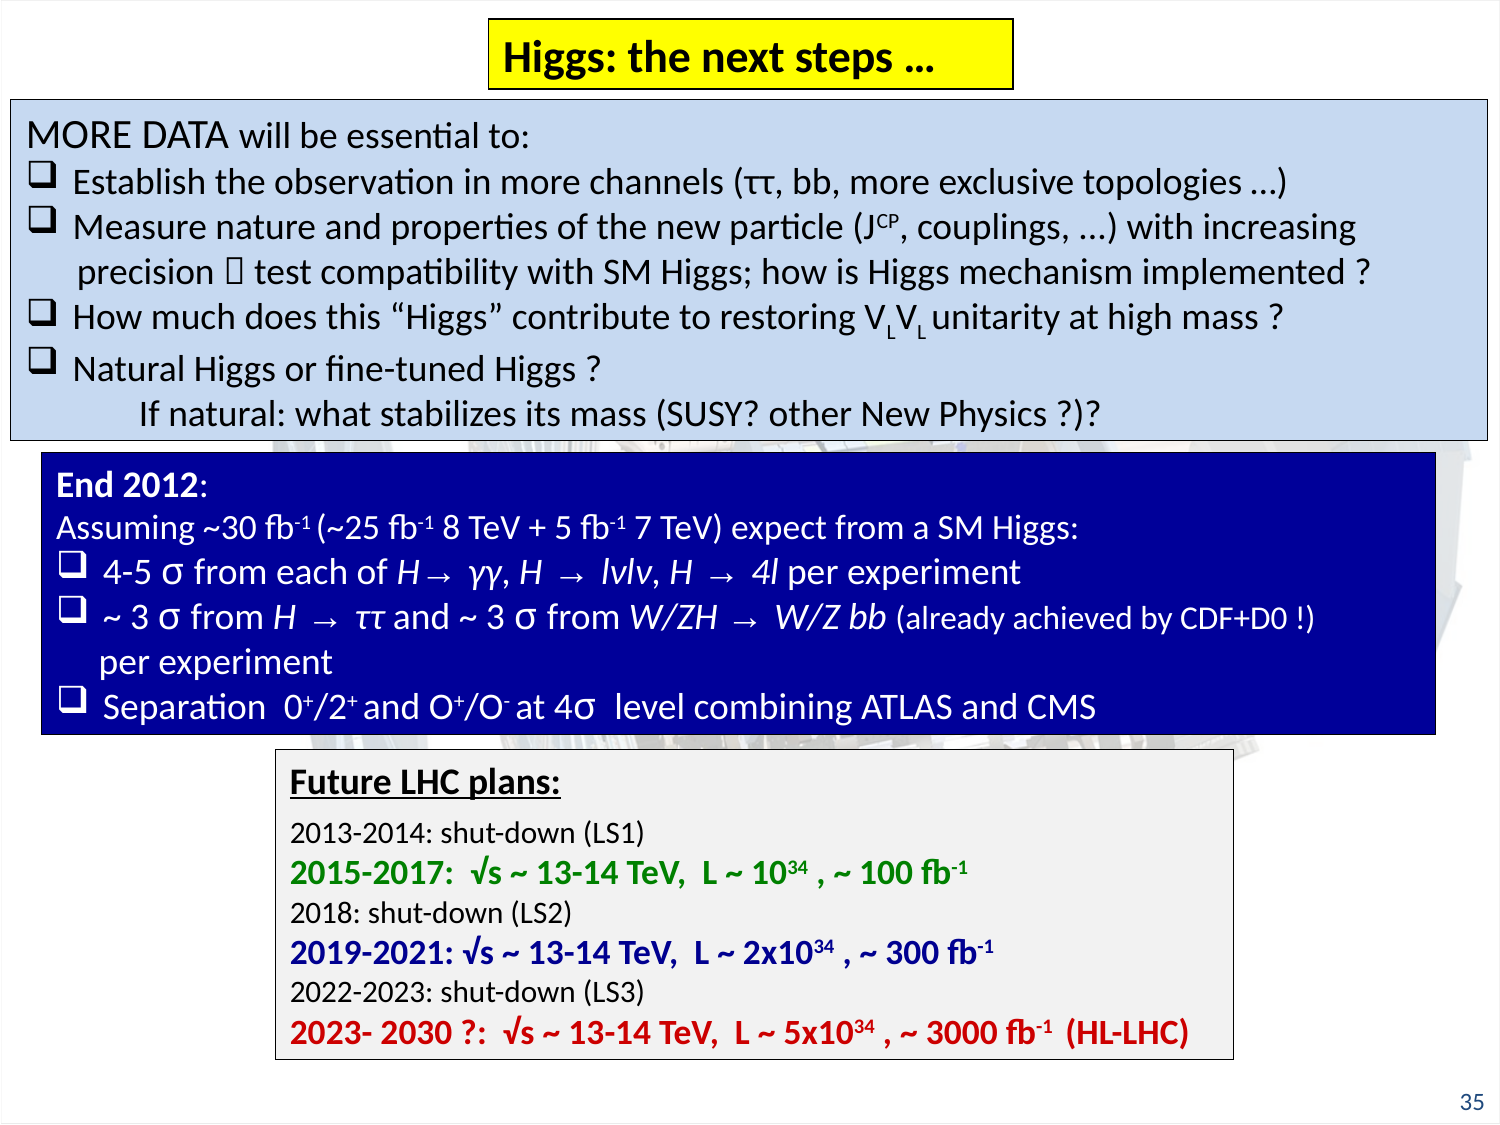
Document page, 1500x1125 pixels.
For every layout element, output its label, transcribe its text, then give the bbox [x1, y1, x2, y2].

text_box Higgs: the next steps … [488, 19, 1013, 89]
text_box MORE DATA will be essential to: Establish the observation in more channels (ττ, bb, more exclusive topologies …) Measure nature and properties of the new particle (JCP, couplings, ...) with increasing precision  test compatibility with SM Higgs; how is Higgs mechanism implemented ? How much does this “Higgs” contribute to restoring VLVL unitarity at high mass ? Natural Higgs or fine-tuned Higgs ? If natural: what stabilizes its mass (SUSY? other New Physics ?)? [10, 99, 1488, 441]
text_box End 2012: Assuming ~30 fb-1 (~25 fb-1 8 TeV + 5 fb-1 7 TeV) expect from a SM Higgs: 4-5 σ from each of H→ γγ, H → lνlν, H → 4l per experiment ~ 3 σ from H → ττ and ~ 3 σ from W/ZH → W/Z bb (already achieved by CDF+D0 !) per experiment Separation 0+/2+ and O+/O- at 4σ level combining ATLAS and CMS [41, 452, 1436, 735]
slide_number 35 [1362, 1074, 1500, 1125]
text_box Future LHC plans: 2013-2014: shut-down (LS1) 2015-2017: √s ~ 13-14 TeV, L ~ 1034 , ~ 100 fb-1 2018: shut-down (LS2) 2019-2021: √s ~ 13-14 TeV, L ~ 2x1034 , ~ 300 fb-1 2022-2023: shut-down (LS3) 2023- 2030 ?: √s ~ 13-14 TeV, L ~ 5x1034 , ~ 3000 fb-1 (HL-LHC) [275, 749, 1234, 1060]
